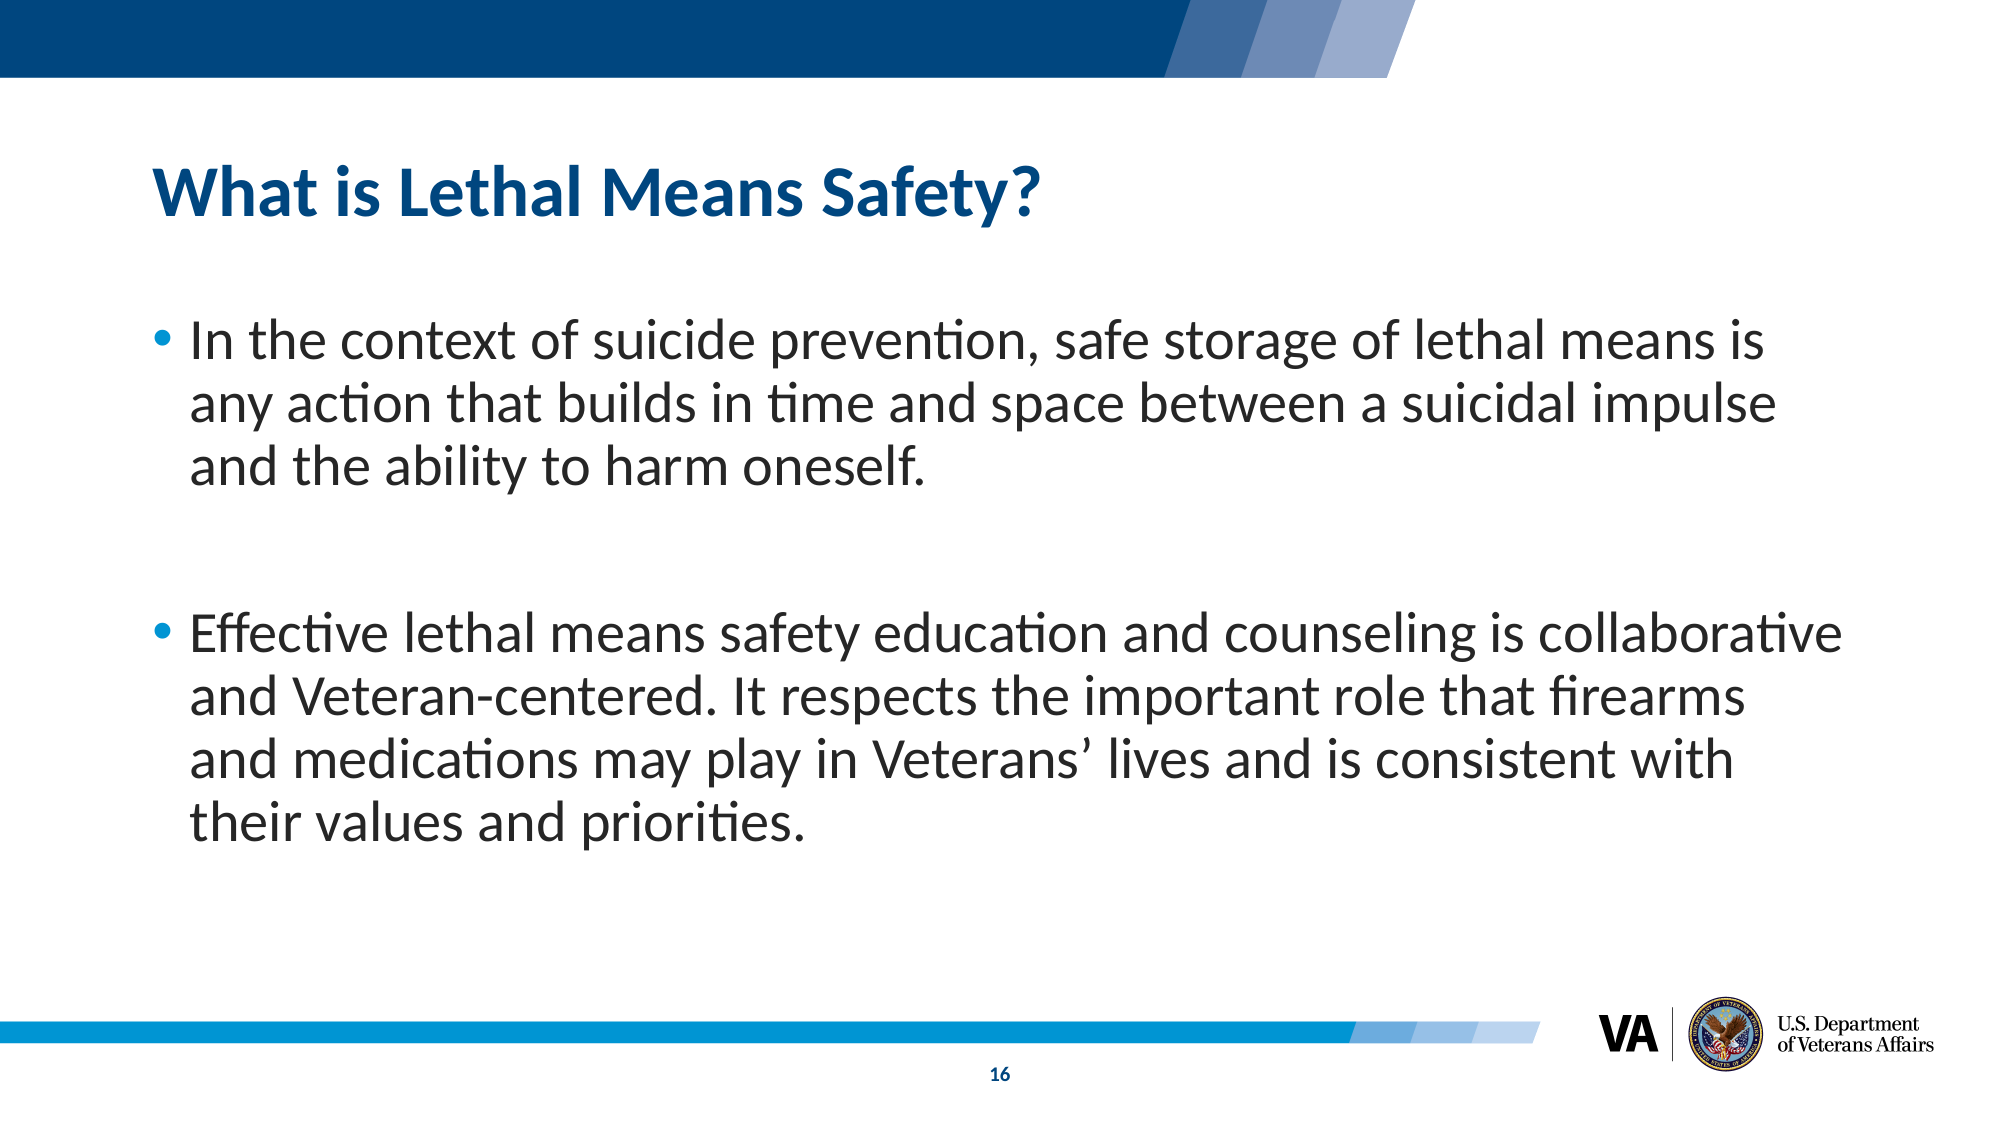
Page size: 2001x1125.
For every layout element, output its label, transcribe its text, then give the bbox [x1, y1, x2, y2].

picture [0, 0, 2001, 1125]
list In the context of suicide prevention, safe storage of lethal means is any action that builds in time and space between a suicidal impulse and the ability to harm oneself. Effective lethal means safety education and counseling is collaborative and Veteran-centered. It respects the important role that firearms and medications may play in Veterans’ lives and is consistent with their values and priorities. [137, 301, 1863, 947]
title What is Lethal Means Safety? [137, 106, 1863, 279]
slide_number 16 [774, 1042, 1225, 1103]
